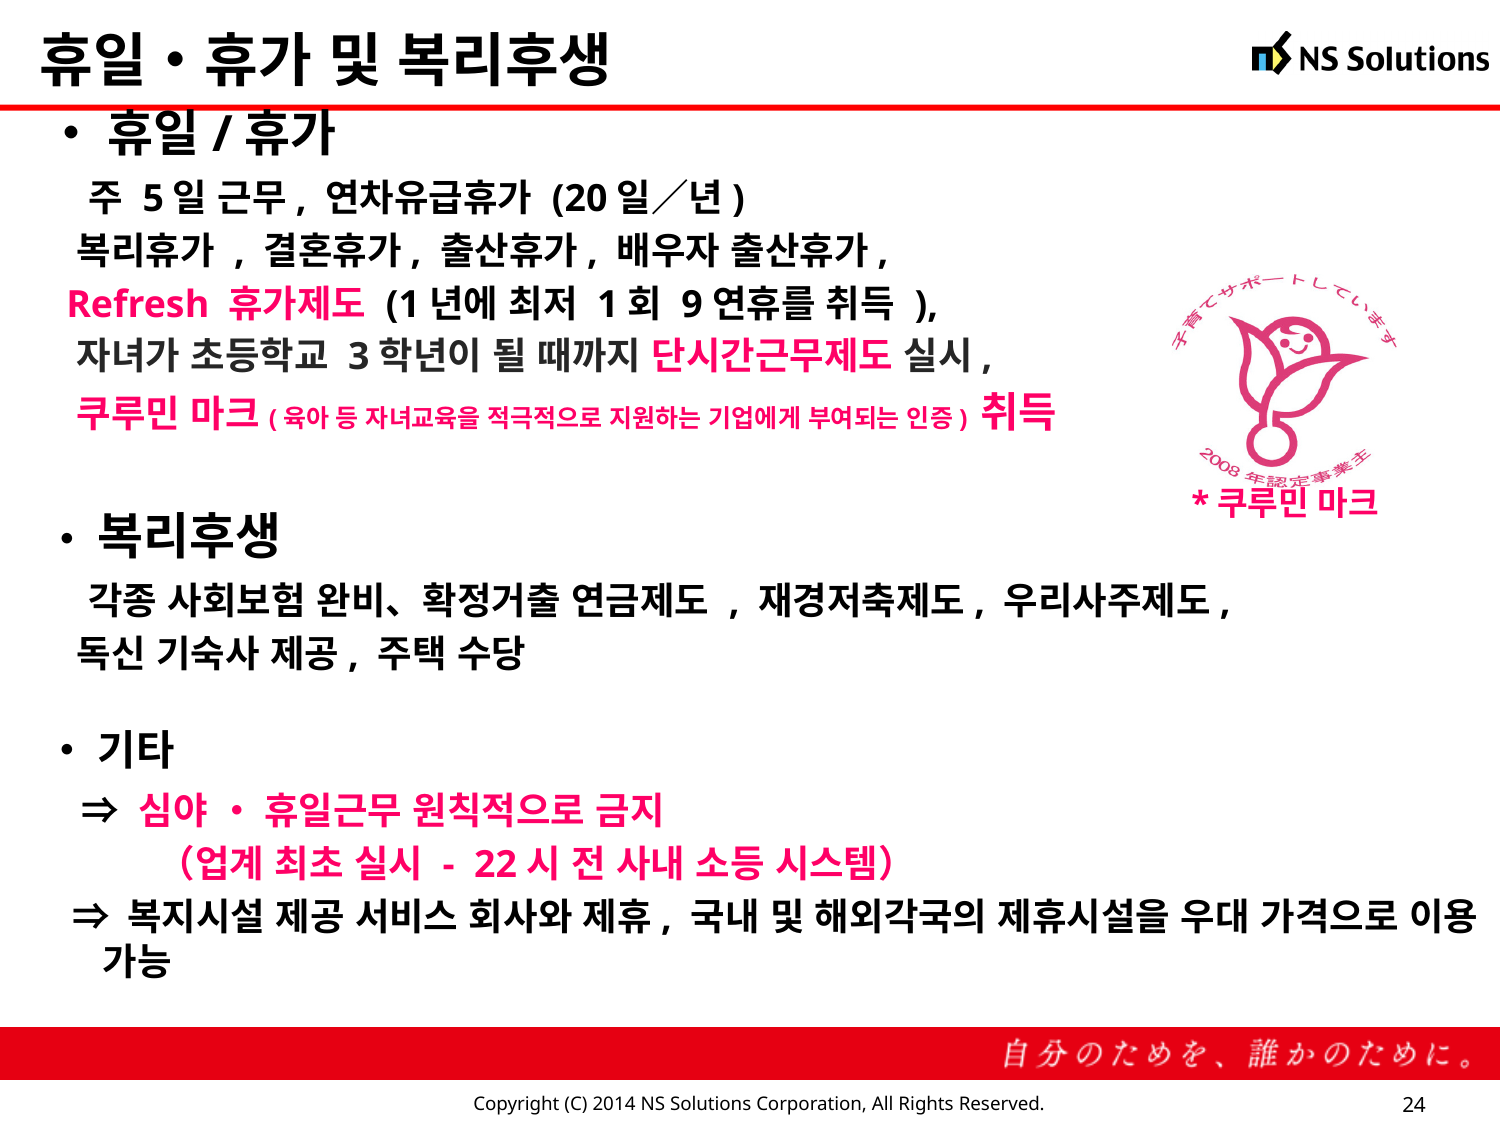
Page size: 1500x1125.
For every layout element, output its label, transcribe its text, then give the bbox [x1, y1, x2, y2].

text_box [1152, 267, 1417, 493]
picture [0, 1027, 1500, 1080]
text_box 휴일・휴가 및 복리후생 [24, 15, 679, 101]
text_box ・ 휴일/휴가 주 5일 근무, 연차유급휴가 (20일／년) 복리휴가 , 결혼휴가, 출산휴가, 배우자 출산휴가, Refresh 휴가제도 (1년에 최저 1회 9연휴를 취득 ), 자녀가 초등학교 3학년이 될 때까지 단시간근무제도 실시, 쿠루민 마크(육아 등 자녀교육을 적극적으로 지원하는 기업에게 부여되는 인증) 취득 ・ 복리후생 각종 사회보험 완비、확정거출 연금제도 , 재경저축제도, 우리사주제도, 독신 기숙사 제공, 주택 수당 ・ 기타 ⇒ 심야 ・ 휴일근무 원칙적으로 금지 （업계 최초 실시 - 22시 전 사내 소등 시스템） ⇒ 복지시설 제공 서비스 회사와 제휴, 국내 및 해외각국의 제휴시설을 우대 가격으로 이용 가능 [31, 94, 1500, 1020]
text_box *쿠루민 마크 [1155, 499, 1415, 531]
picture [1252, 31, 1489, 75]
